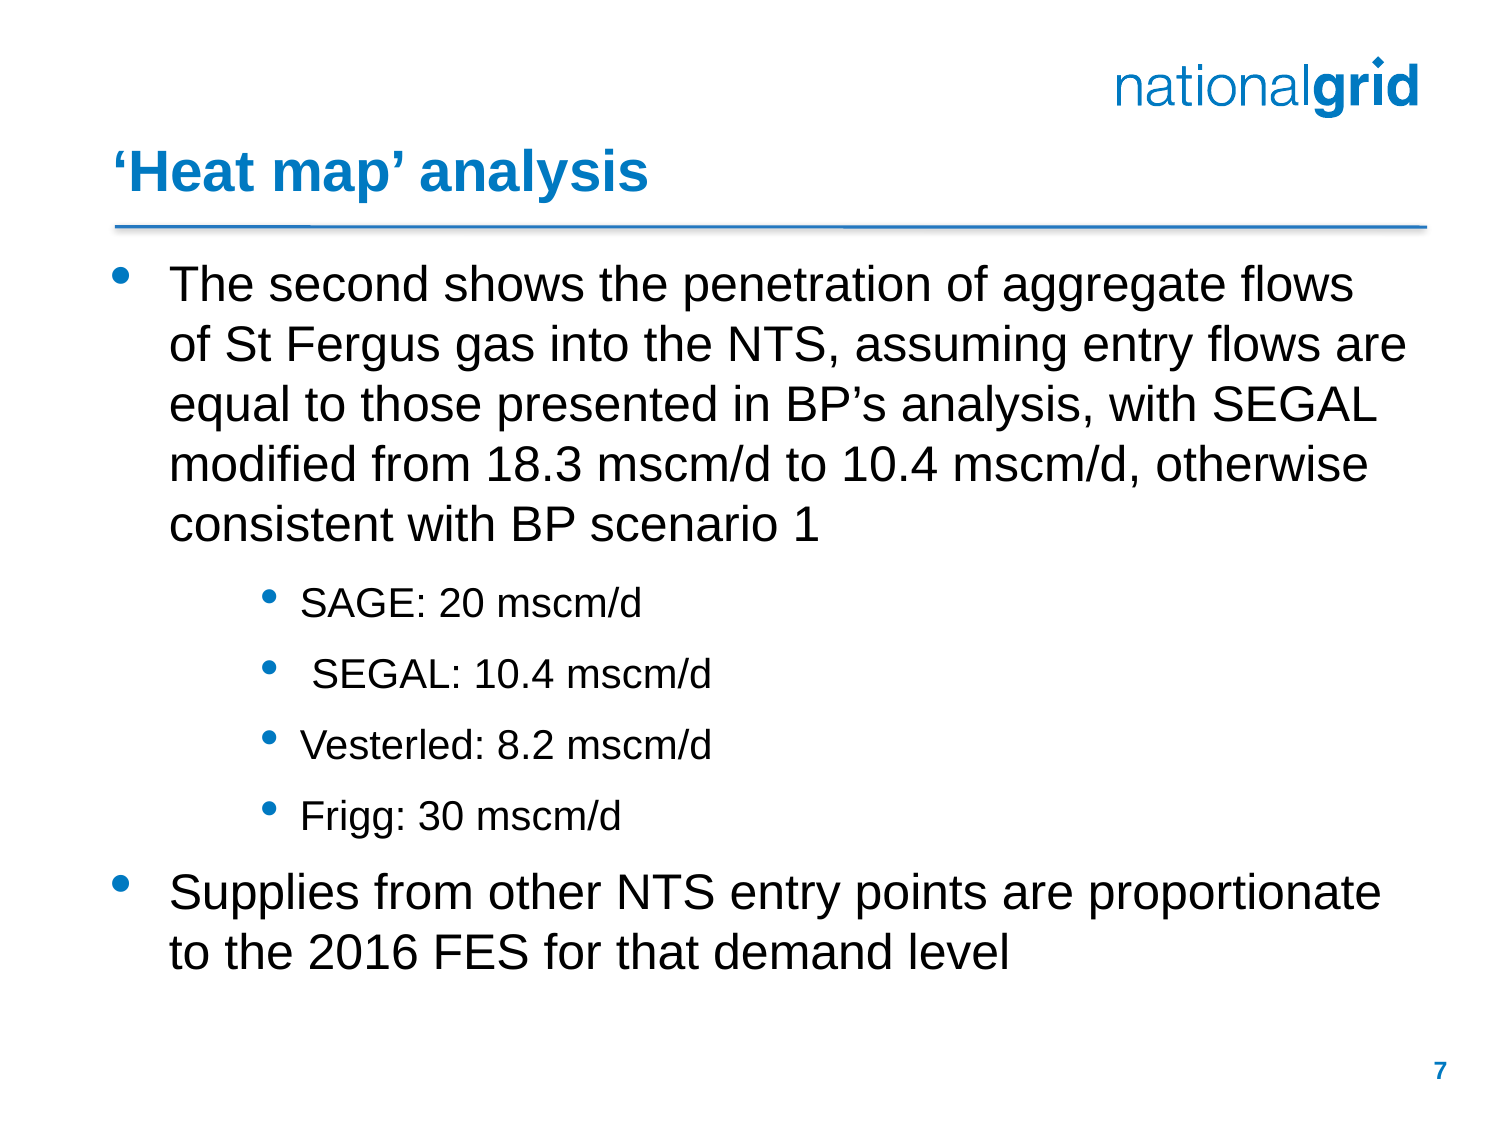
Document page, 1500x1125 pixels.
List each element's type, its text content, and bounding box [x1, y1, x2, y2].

list The second shows the penetration of aggregate flows of St Fergus gas into the NTS, assuming entry flows are equal to those presented in BP’s analysis, with SEGAL modified from 18.3 mscm/d to 10.4 mscm/d, otherwise consistent with BP scenario 1 SAGE: 20 mscm/d SEGAL: 10.4 mscm/d Vesterled: 8.2 mscm/d Frigg: 30 mscm/d Supplies from other NTS entry points are proportionate to the 2016 FES for that demand level [97, 243, 1425, 1007]
title ‘Heat map’ analysis [97, 125, 1425, 211]
slide_number 7 [1112, 1046, 1463, 1107]
